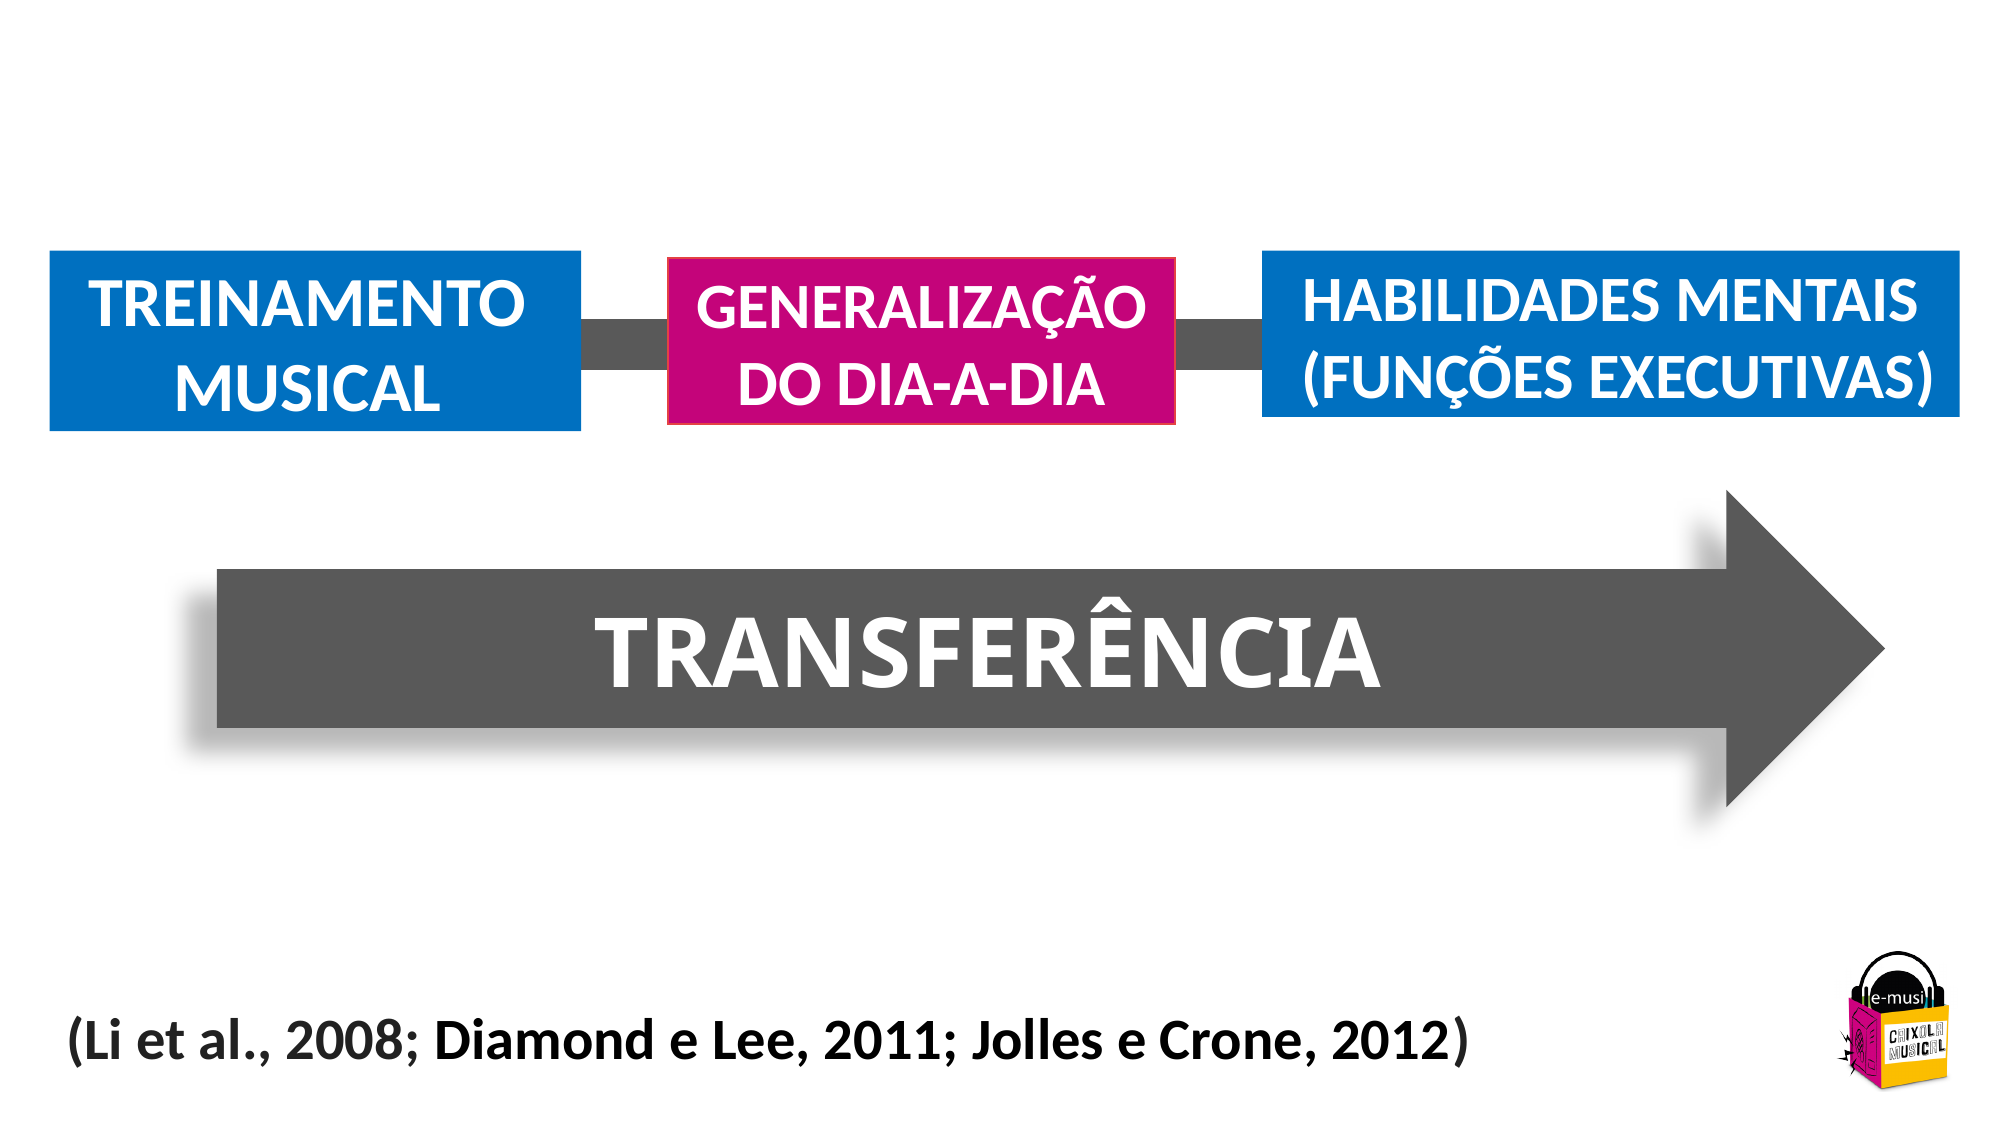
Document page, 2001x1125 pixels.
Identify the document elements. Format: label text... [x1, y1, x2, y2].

text_box TREINAMENTO MUSICAL [49, 250, 582, 432]
text_box (Li et al., 2008; Diamond e Lee, 2011; Jolles e Crone, 2012) [51, 993, 1486, 1079]
text_box TRANSFERÊNCIA [273, 584, 1727, 713]
picture [1833, 950, 1964, 1092]
text_box [1176, 319, 1262, 370]
text_box [216, 489, 1886, 808]
text_box HABILIDADES MENTAIS (FUNÇÕES EXECUTIVAS) [1262, 250, 1960, 417]
text_box GENERALIZAÇÃO DO DIA-A-DIA [668, 257, 1176, 425]
text_box [582, 319, 668, 370]
